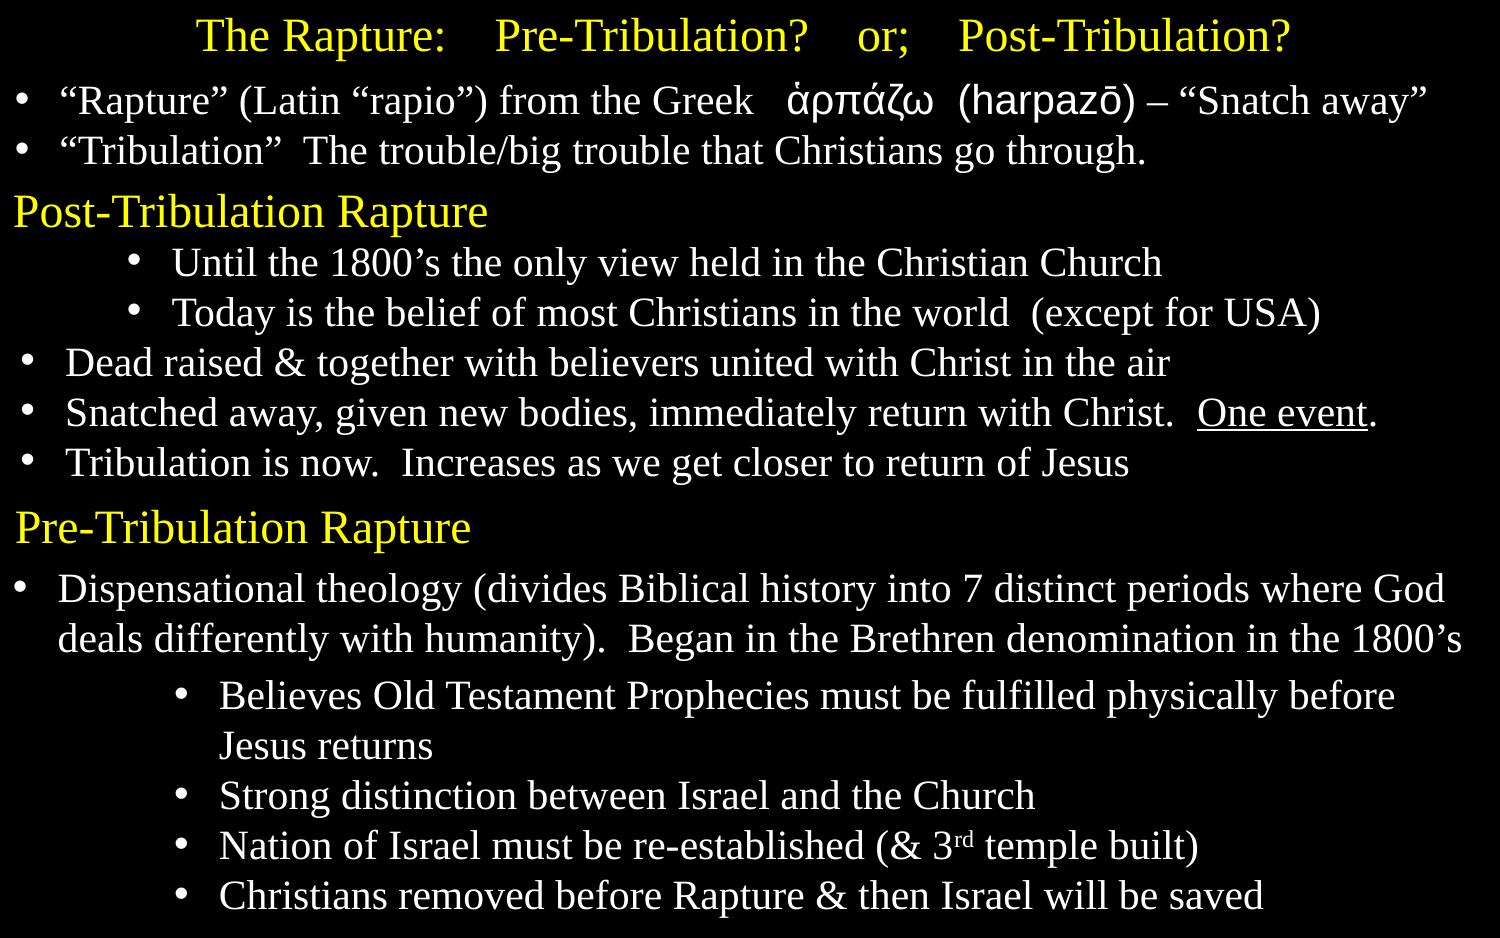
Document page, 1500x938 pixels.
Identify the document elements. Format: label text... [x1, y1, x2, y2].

text_box Until the 1800’s the only view held in the Christian Church Today is the belief of most Christians in the world (except for USA) [112, 227, 1499, 327]
text_box The Rapture: Pre-Tribulation? or; Post-Tribulation? [0, 0, 1490, 65]
text_box Pre-Tribulation Rapture [0, 488, 1490, 561]
text_box Believes Old Testament Prophecies must be fulfilled physically before Jesus returns Strong distinction between Israel and the Church Nation of Israel must be re-established (& 3rd temple built) Christians removed before Rapture & then Israel will be saved [159, 660, 1493, 926]
text_box Dead raised & together with believers united with Christ in the air Snatched away, given new bodies, immediately return with Christ. One event. Tribulation is now. Increases as we get closer to return of Jesus [5, 327, 1500, 492]
text_box Post-Tribulation Rapture [0, 172, 1488, 245]
text_box “Rapture” (Latin “rapio”) from the Greek ἁρπάζω (harpazō) – “Snatch away” “Tribulation” The trouble/big trouble that Christians go through. [0, 65, 1500, 181]
text_box Dispensational theology (divides Biblical history into 7 distinct periods where God deals differently with humanity). Began in the Brethren denomination in the 1800’s [0, 553, 1493, 669]
